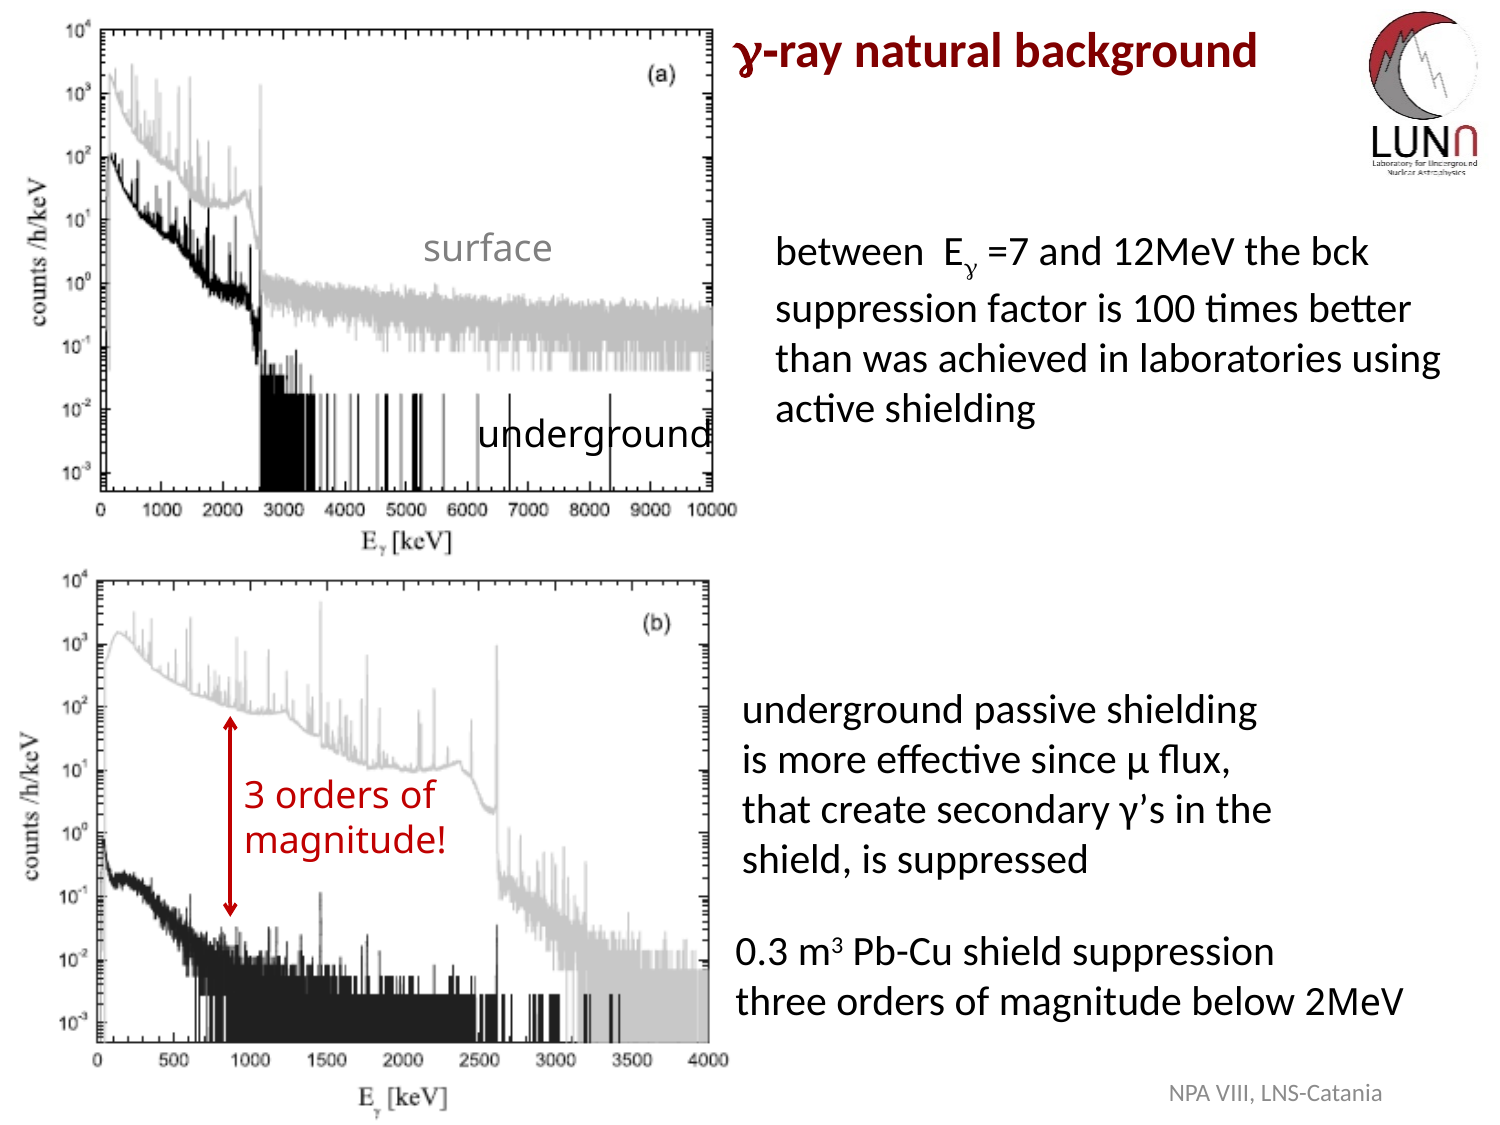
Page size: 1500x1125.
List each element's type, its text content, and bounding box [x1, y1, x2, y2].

text_box underground passive shielding is more effective since μ flux, that create secondary γ’s in the shield, is suppressed [755, 584, 1500, 1039]
footer NPA VIII, LNS-Catania [1038, 1061, 1500, 1122]
text_box between Eg =7 and 12MeV the bck suppression factor is 100 times better than was achieved in laboratories using active shielding [760, 216, 1457, 438]
text_box g-ray natural background [752, 9, 1274, 85]
picture [1361, 9, 1489, 180]
picture [0, 9, 752, 1125]
